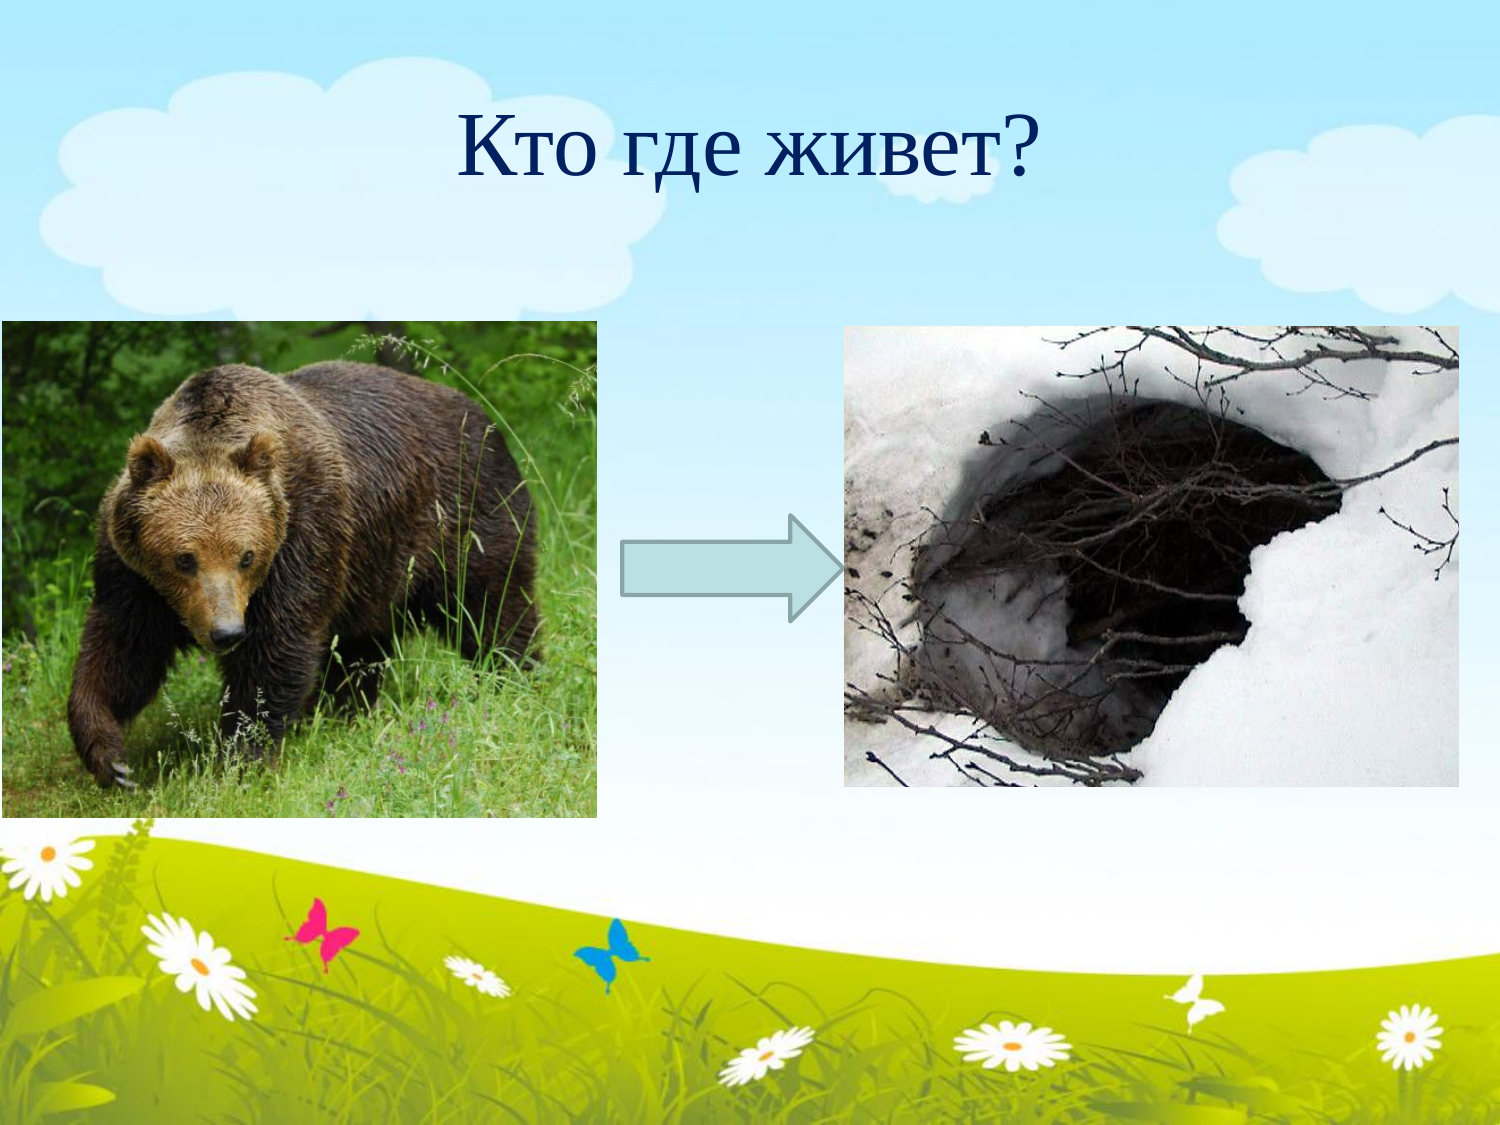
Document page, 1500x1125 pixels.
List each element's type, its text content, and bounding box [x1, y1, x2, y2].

picture [0, 0, 1500, 1125]
text_box [620, 513, 839, 624]
title Кто где живет? [75, 45, 1425, 233]
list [1, 320, 598, 818]
